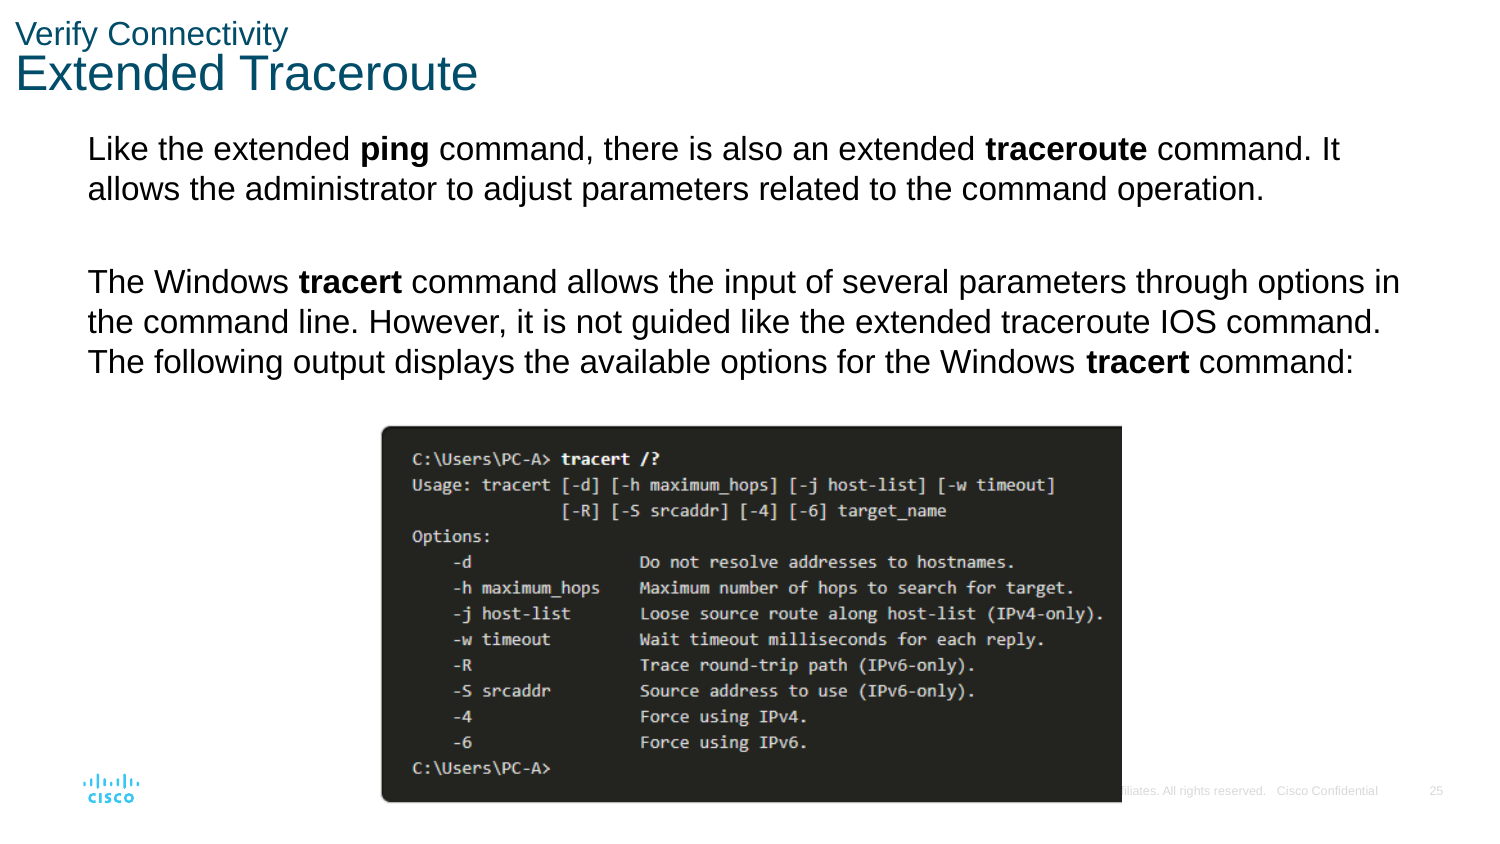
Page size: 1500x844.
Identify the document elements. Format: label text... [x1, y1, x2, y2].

list Like the extended ping command, there is also an extended traceroute command. It allows the administrator to adjust parameters related to the command operation. The Windows tracert command allows the input of several parameters through options in the command line. However, it is not guided like the extended traceroute IOS command. The following output displays the available options for the Windows tracert command: [72, 120, 1442, 422]
title Verify Connectivity Extended Traceroute [0, 0, 1369, 121]
picture [378, 420, 1122, 811]
